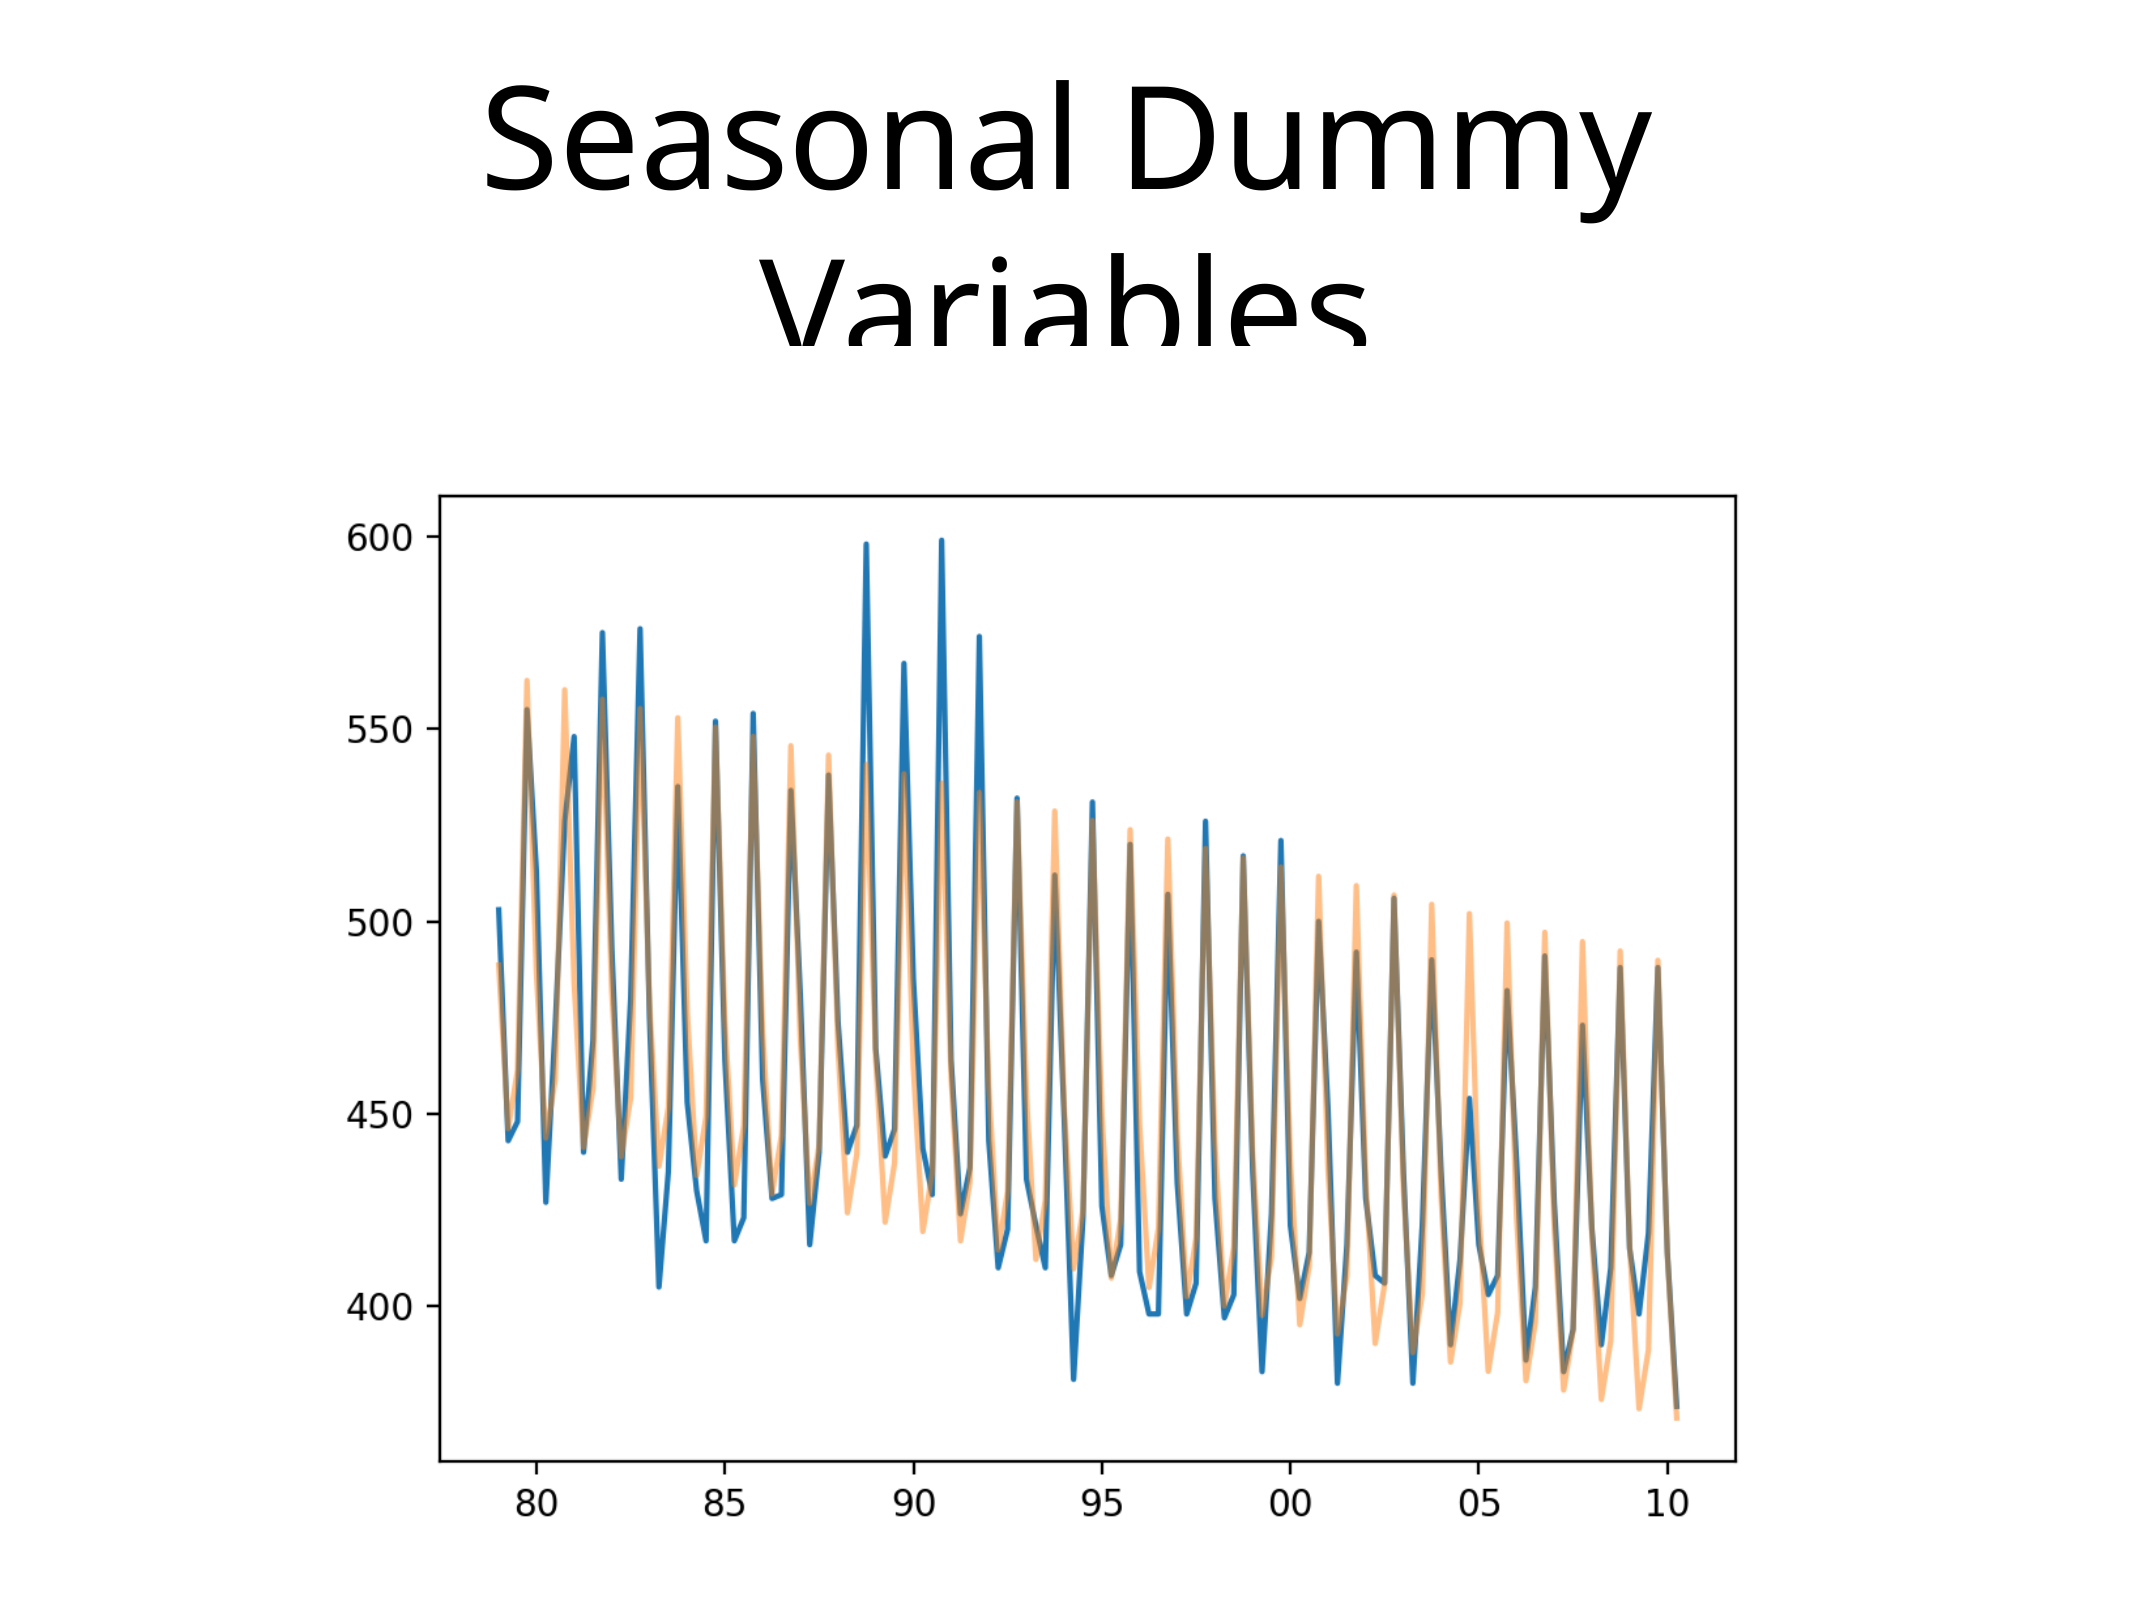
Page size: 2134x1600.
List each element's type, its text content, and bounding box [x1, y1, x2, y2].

picture [230, 346, 1903, 1600]
title Seasonal Dummy Variables [155, 41, 1978, 397]
